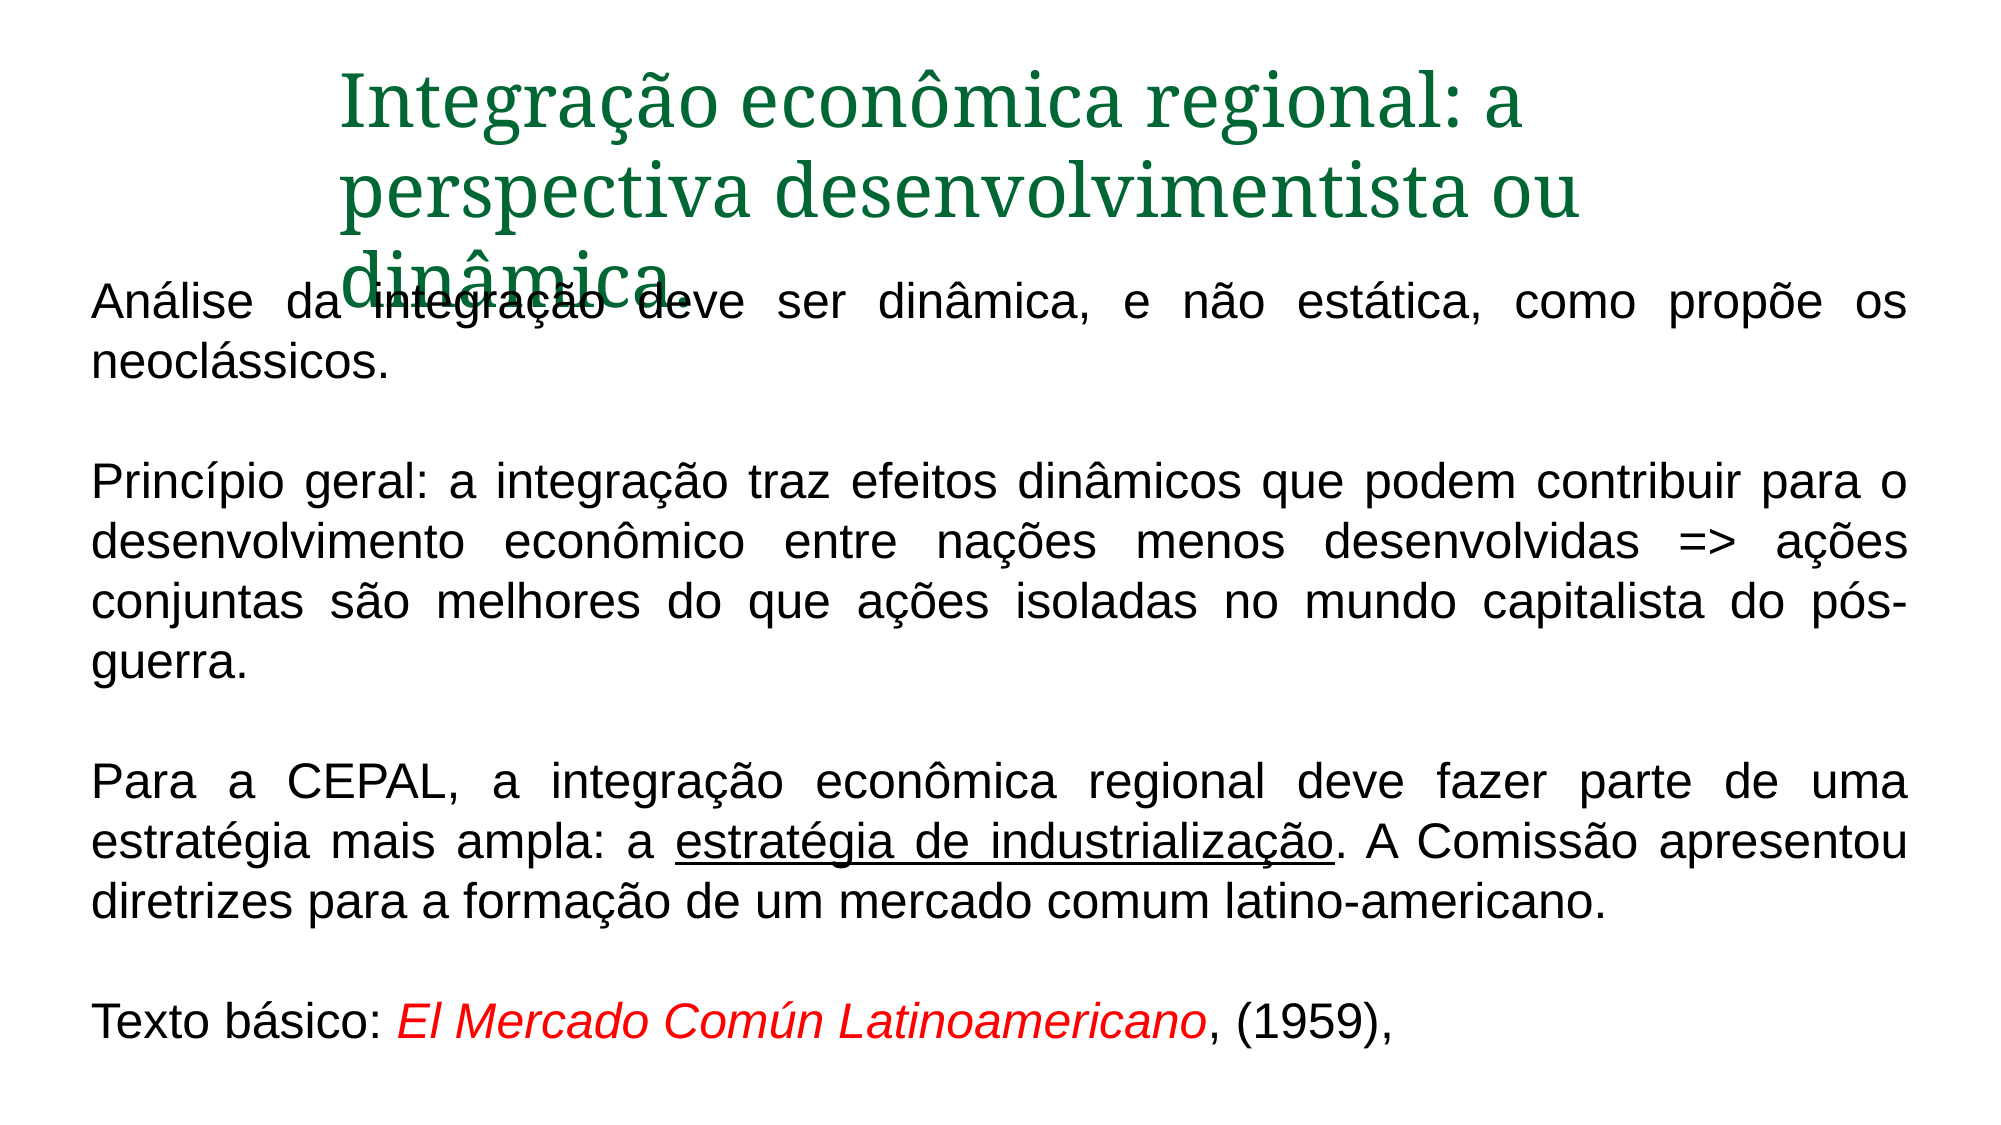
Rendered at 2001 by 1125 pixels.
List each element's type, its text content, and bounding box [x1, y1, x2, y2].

text_box Análise da integração deve ser dinâmica, e não estática, como propõe os neoclássicos. Princípio geral: a integração traz efeitos dinâmicos que podem contribuir para o desenvolvimento econômico entre nações menos desenvolvidas => ações conjuntas são melhores do que ações isoladas no mundo capitalista do pós-guerra. Para a CEPAL, a integração econômica regional deve fazer parte de uma estratégia mais ampla: a estratégia de industrialização. A Comissão apresentou diretrizes para a formação de um mercado comum latino-americano. Texto básico: El Mercado Común Latinoamericano, (1959), [76, 261, 1924, 1117]
text_box Integração econômica regional: a perspectiva desenvolvimentista ou dinâmica. [324, 45, 1675, 244]
